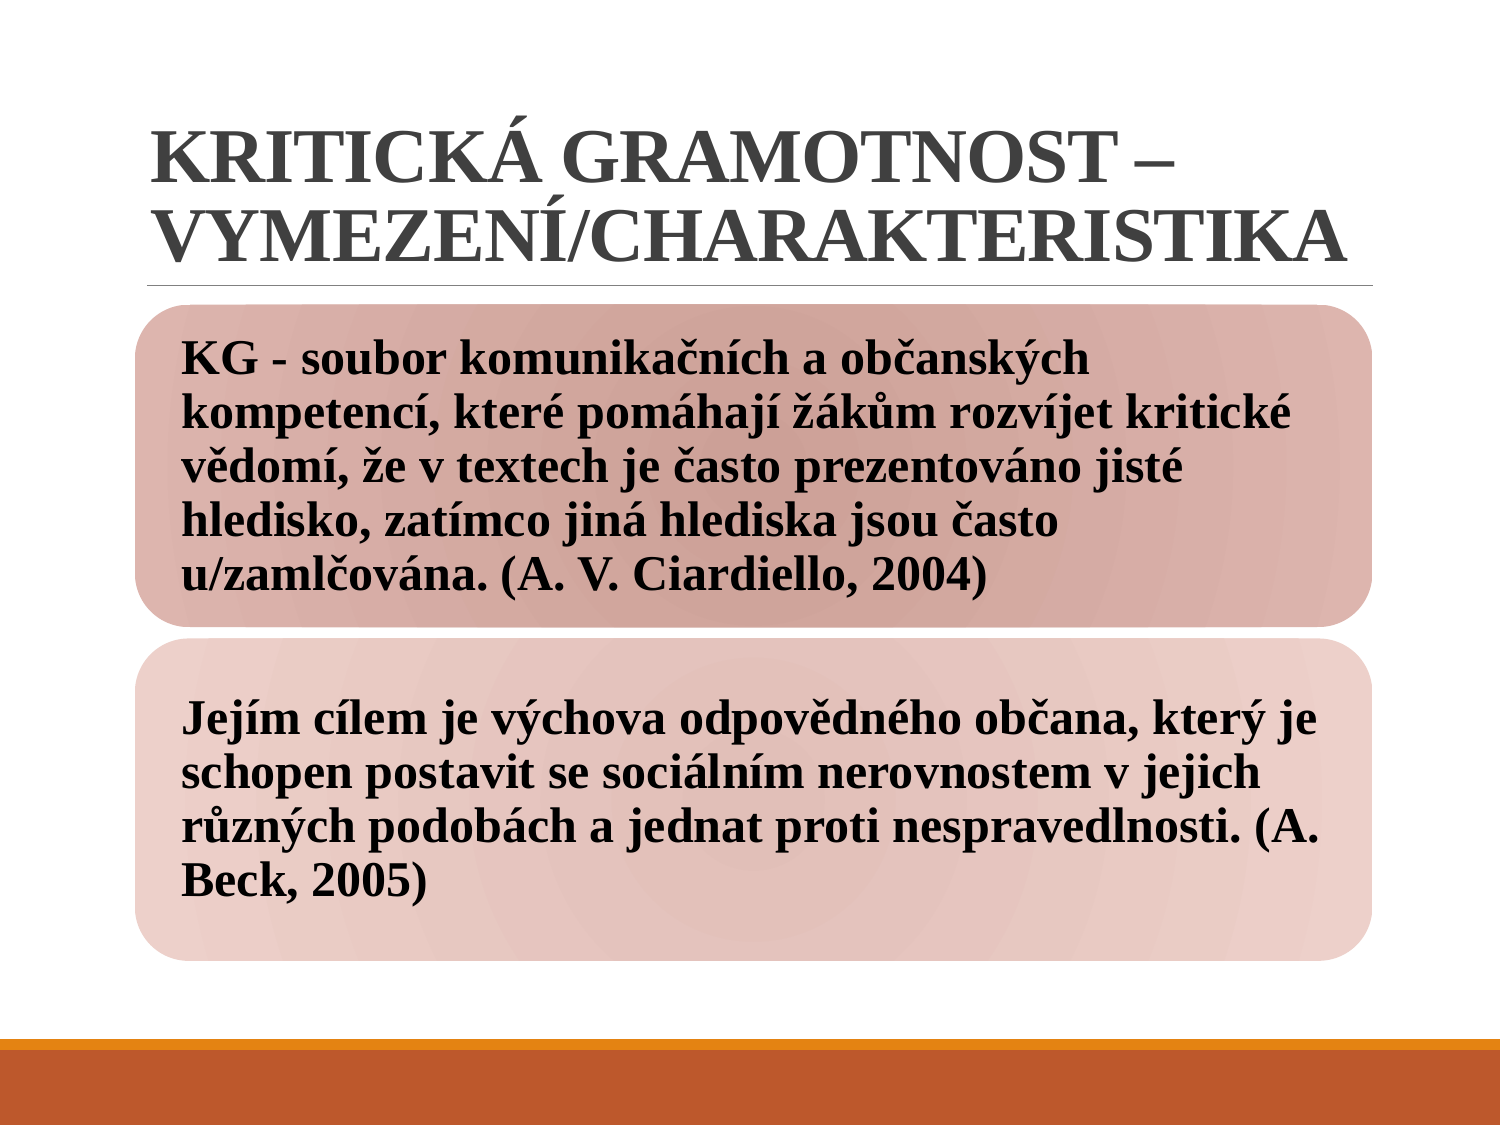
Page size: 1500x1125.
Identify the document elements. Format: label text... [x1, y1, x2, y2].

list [134, 302, 1373, 964]
title KRITICKÁ GRAMOTNOST – VYMEZENÍ/CHARAKTERISTIKA [135, 47, 1373, 285]
